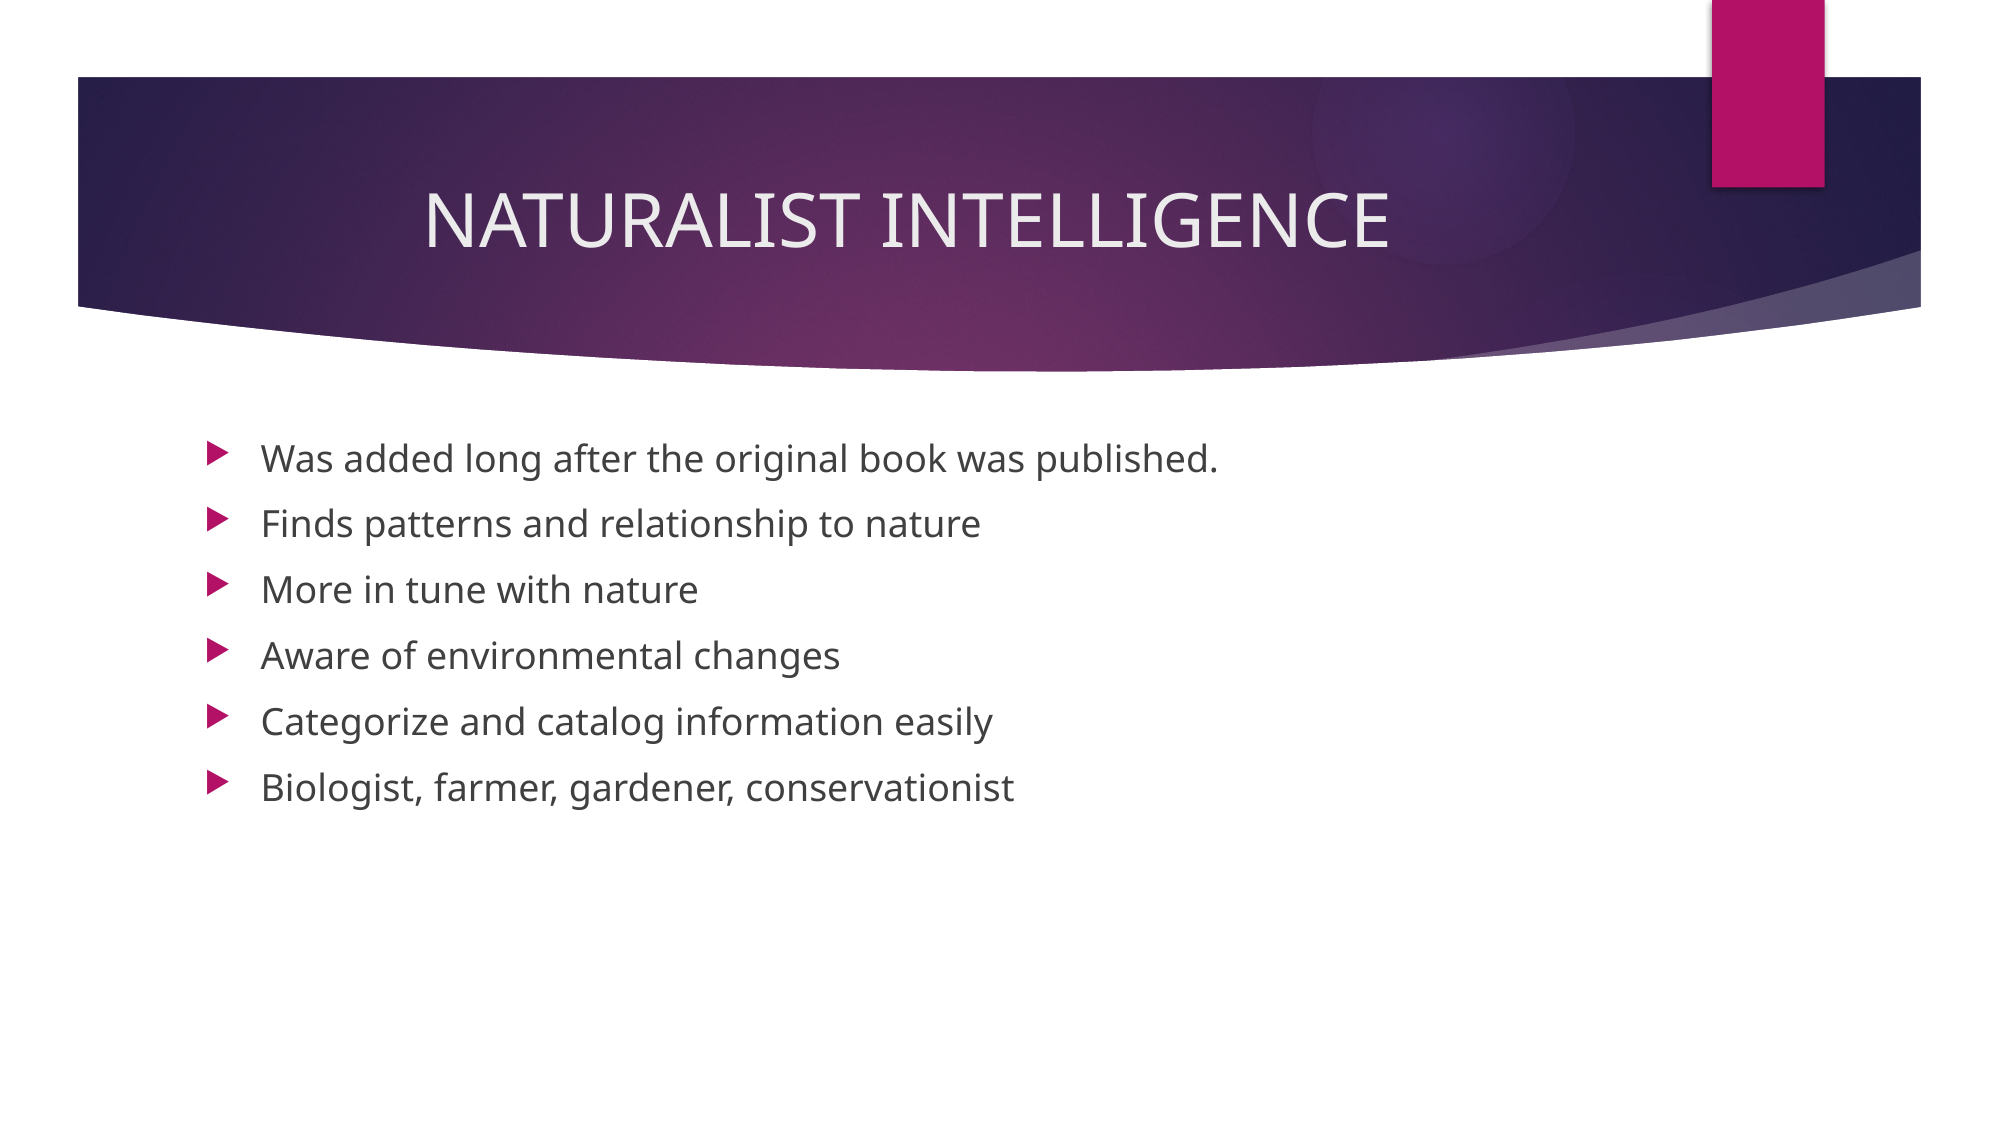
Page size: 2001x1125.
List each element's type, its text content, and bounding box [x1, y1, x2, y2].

title NATURALIST INTELLIGENCE [189, 159, 1627, 276]
list Was added long after the original book was published. Finds patterns and relationship to nature More in tune with nature Aware of environmental changes Categorize and catalog information easily Biologist, farmer, gardener, conservationist [189, 427, 1638, 988]
